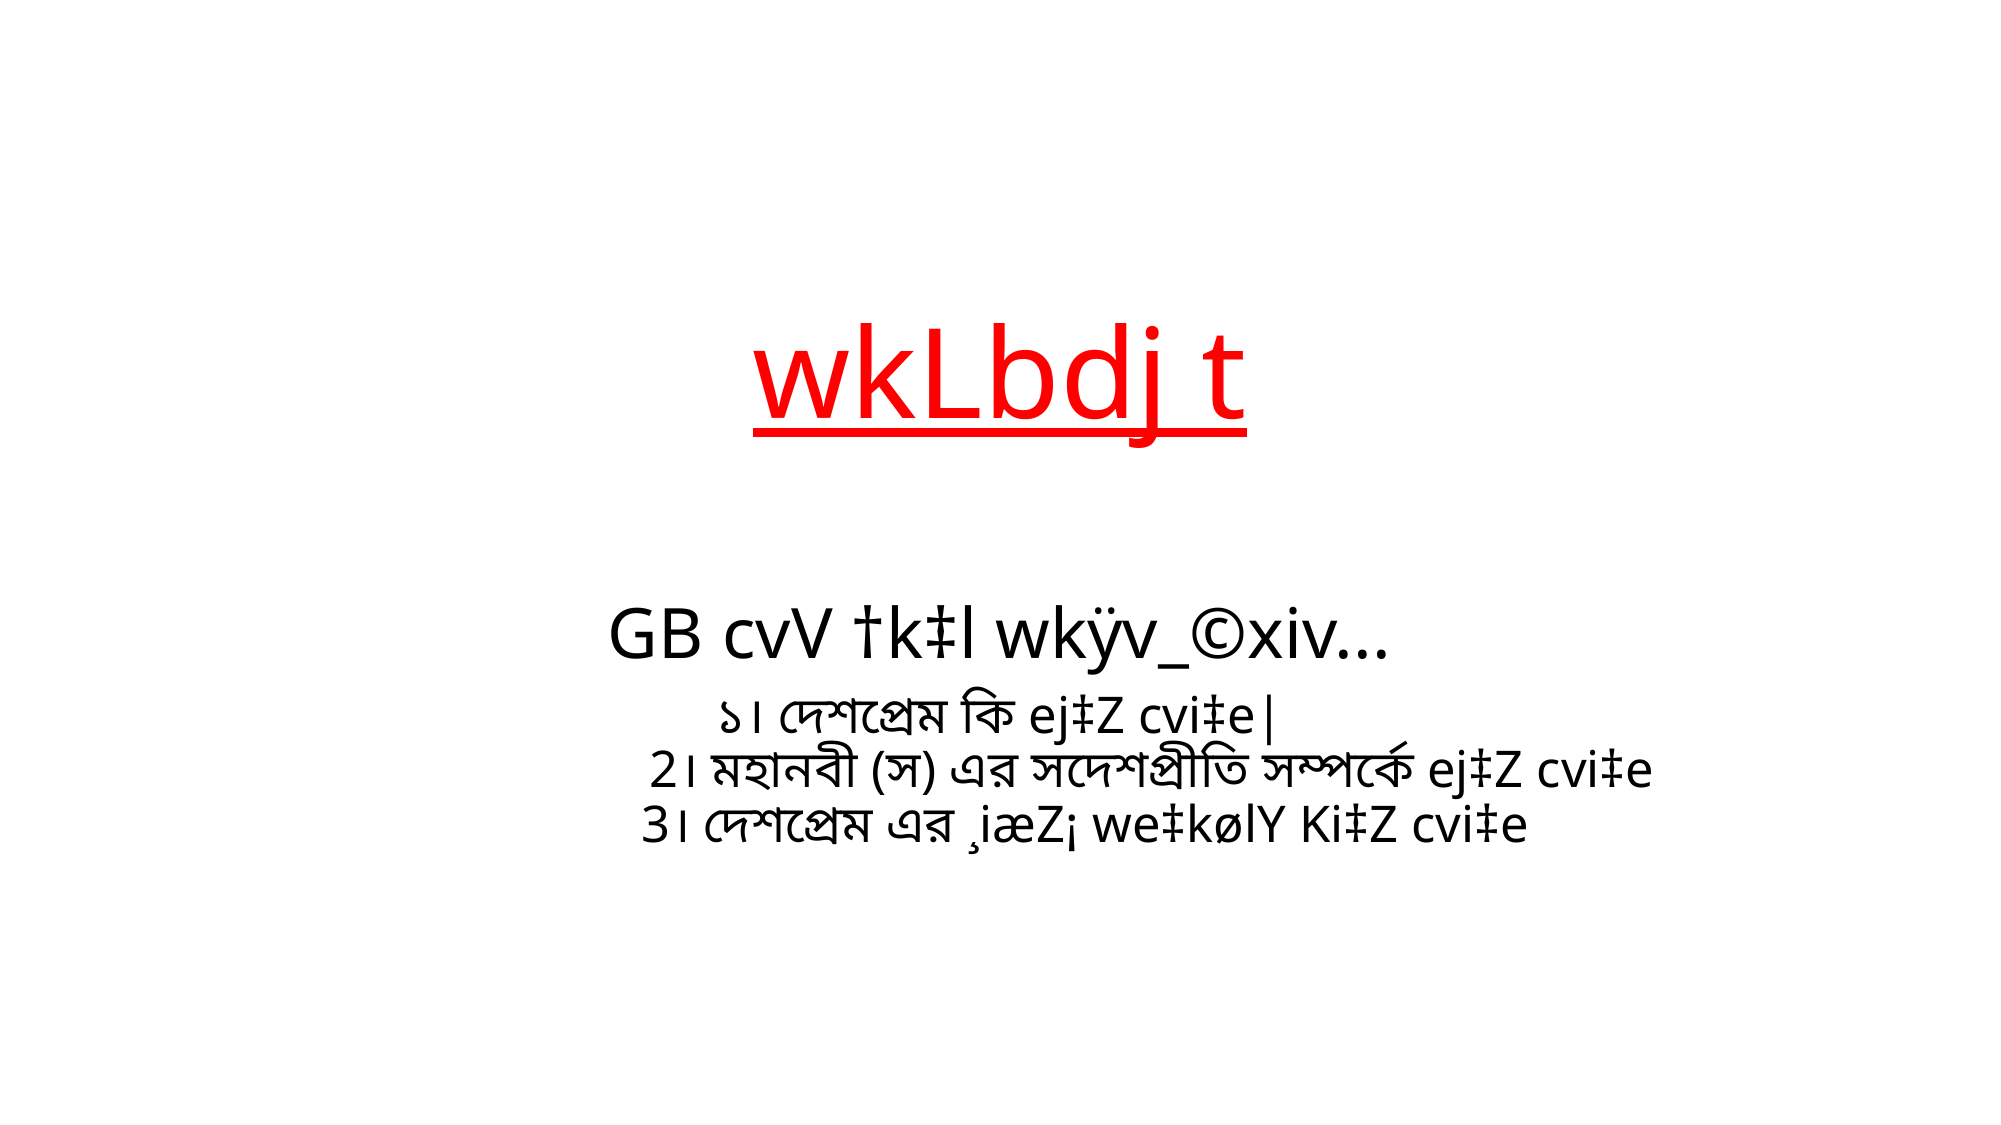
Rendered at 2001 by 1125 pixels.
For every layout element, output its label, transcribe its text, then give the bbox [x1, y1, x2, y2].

subtitle GB cvV †k‡l wkÿv_©xiv... ১। দেশপ্রেম কি ej‡Z cvi‡e| 2। মহানবী (স) এর সদেশপ্রীতি সম্পর্কে ej‡Z cvi‡e 3। দেশপ্রেম এর ¸iæZ¡ we‡kølY Ki‡Z cvi‡e [249, 590, 1750, 863]
title wkLbdj t [249, 184, 1750, 576]
